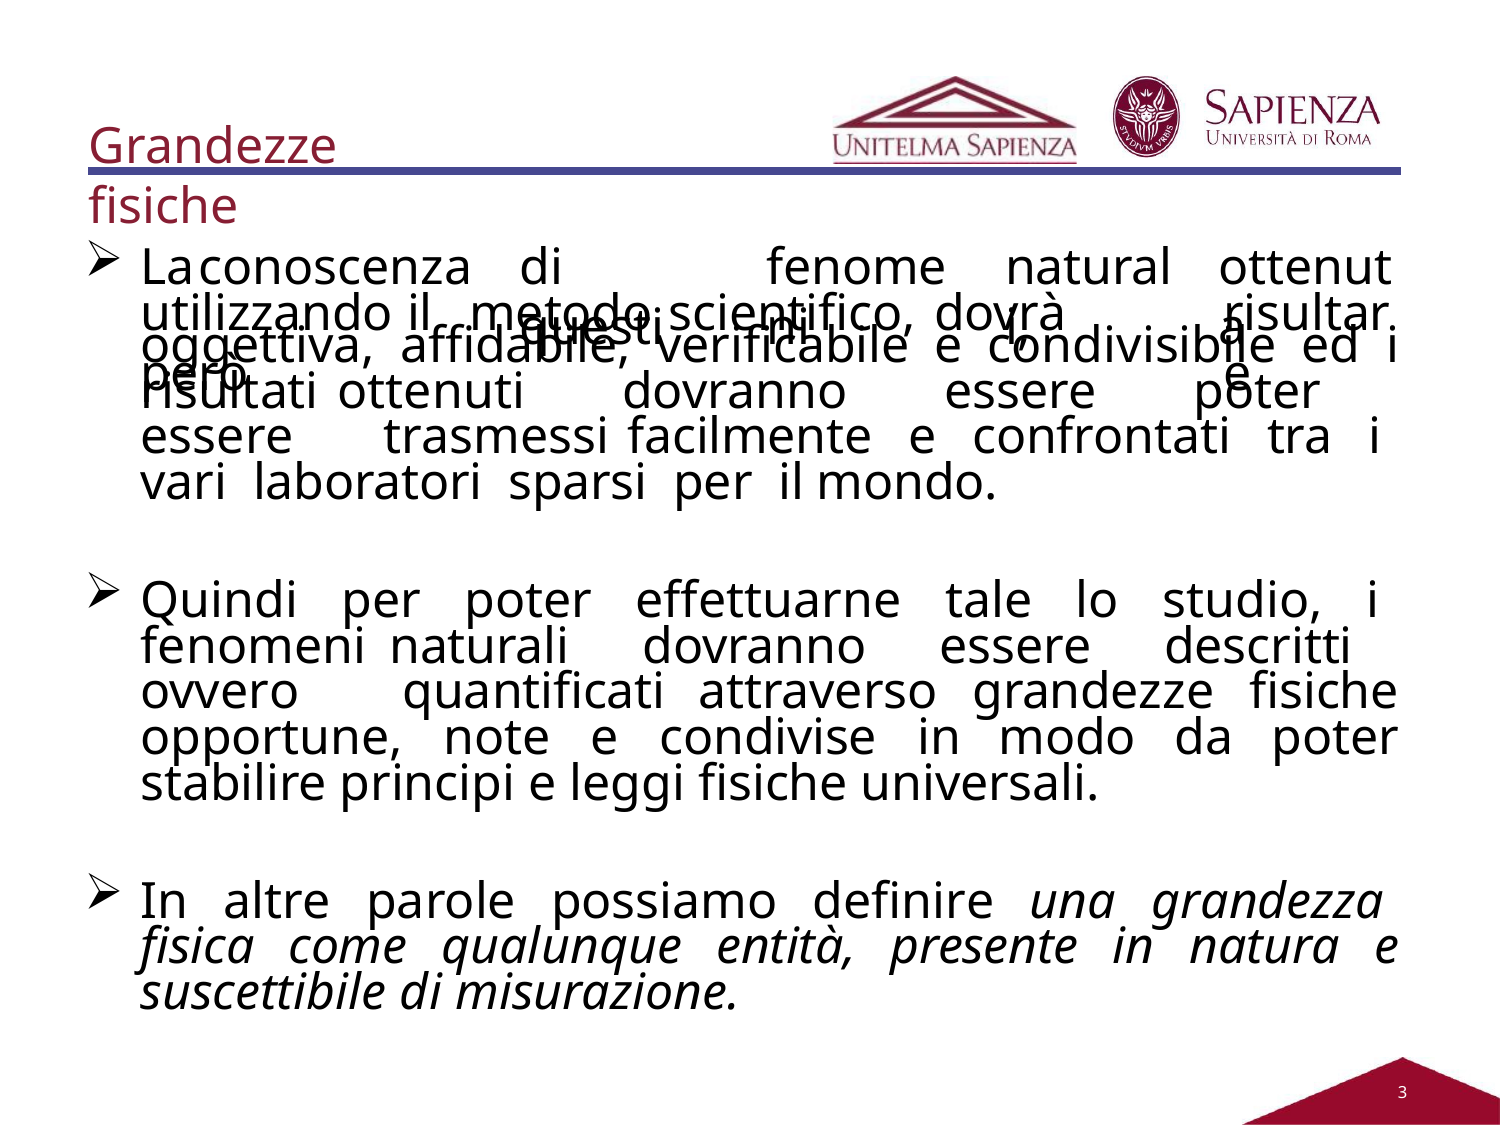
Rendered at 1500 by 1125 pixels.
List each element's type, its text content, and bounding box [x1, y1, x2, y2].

text_box Grandezze fisiche [86, 113, 467, 234]
text_box fenomeni [764, 234, 968, 280]
text_box di questi [517, 234, 730, 280]
text_box naturali, [1002, 234, 1182, 280]
text_box risultare [1221, 280, 1400, 326]
text_box ottenuta [1216, 234, 1400, 326]
slide_number 2 [1393, 1081, 1422, 1125]
text_box [832, 76, 1077, 164]
picture [1241, 1057, 1500, 1125]
text_box oggettiva, affidabile, verificabile e condivisibile ed i risultati ottenuti dovranno essere poter essere trasmessi facilmente e confrontati tra i vari laboratori sparsi per il mondo. Quindi per poter effettuarne tale lo studio, i fenomeni naturali dovranno essere descritti ovvero quantificati attraverso grandezze fisiche opportune, note e condivise in modo da poter stabilire principi e leggi fisiche universali. In altre parole possiamo definire una grandezza fisica come qualunque entità, presente in natura e suscettibile di misurazione. [82, 326, 1400, 1019]
text_box [1104, 66, 1414, 164]
text_box La conoscenza [82, 234, 483, 295]
text_box utilizzando il metodo scientifico, dovrà però [138, 280, 1187, 326]
